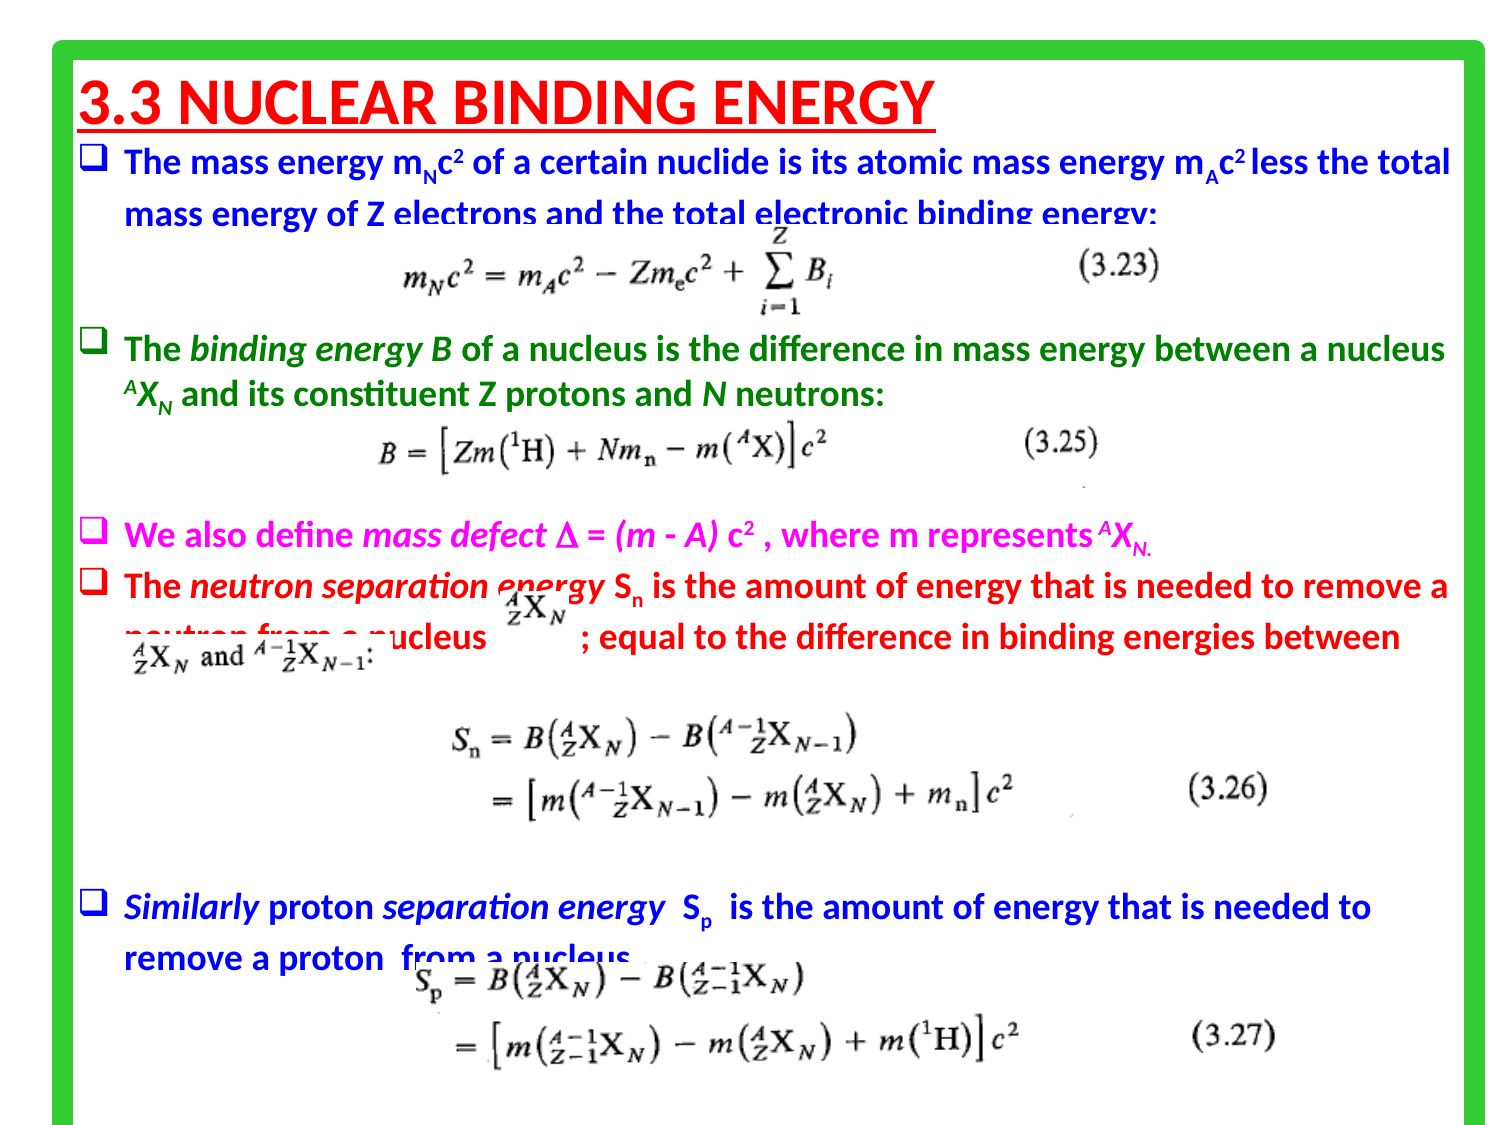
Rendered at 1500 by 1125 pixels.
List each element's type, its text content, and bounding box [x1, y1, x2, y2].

picture [415, 708, 1276, 826]
picture [359, 417, 1116, 489]
picture [392, 224, 1192, 328]
picture [124, 634, 393, 679]
picture [416, 962, 1316, 1072]
picture [499, 590, 569, 633]
text_box 3.3 NUCLEAR BINDING ENERGY The mass energy mNc2 of a certain nuclide is its atomic mass energy mAc2 less the total mass energy of Z electrons and the total electronic binding energy: The binding energy B of a nucleus is the difference in mass energy between a nucleus AXN and its constituent Z protons and N neutrons: We also define mass defect  = (m - A) c2 , where m represents AXN. The neutron separation energy Sn is the amount of energy that is needed to remove a neutron from a nucleus ; equal to the difference in binding energies between Similarly proton separation energy Sp is the amount of energy that is needed to remove a proton from a nucleus [62, 50, 1475, 1125]
